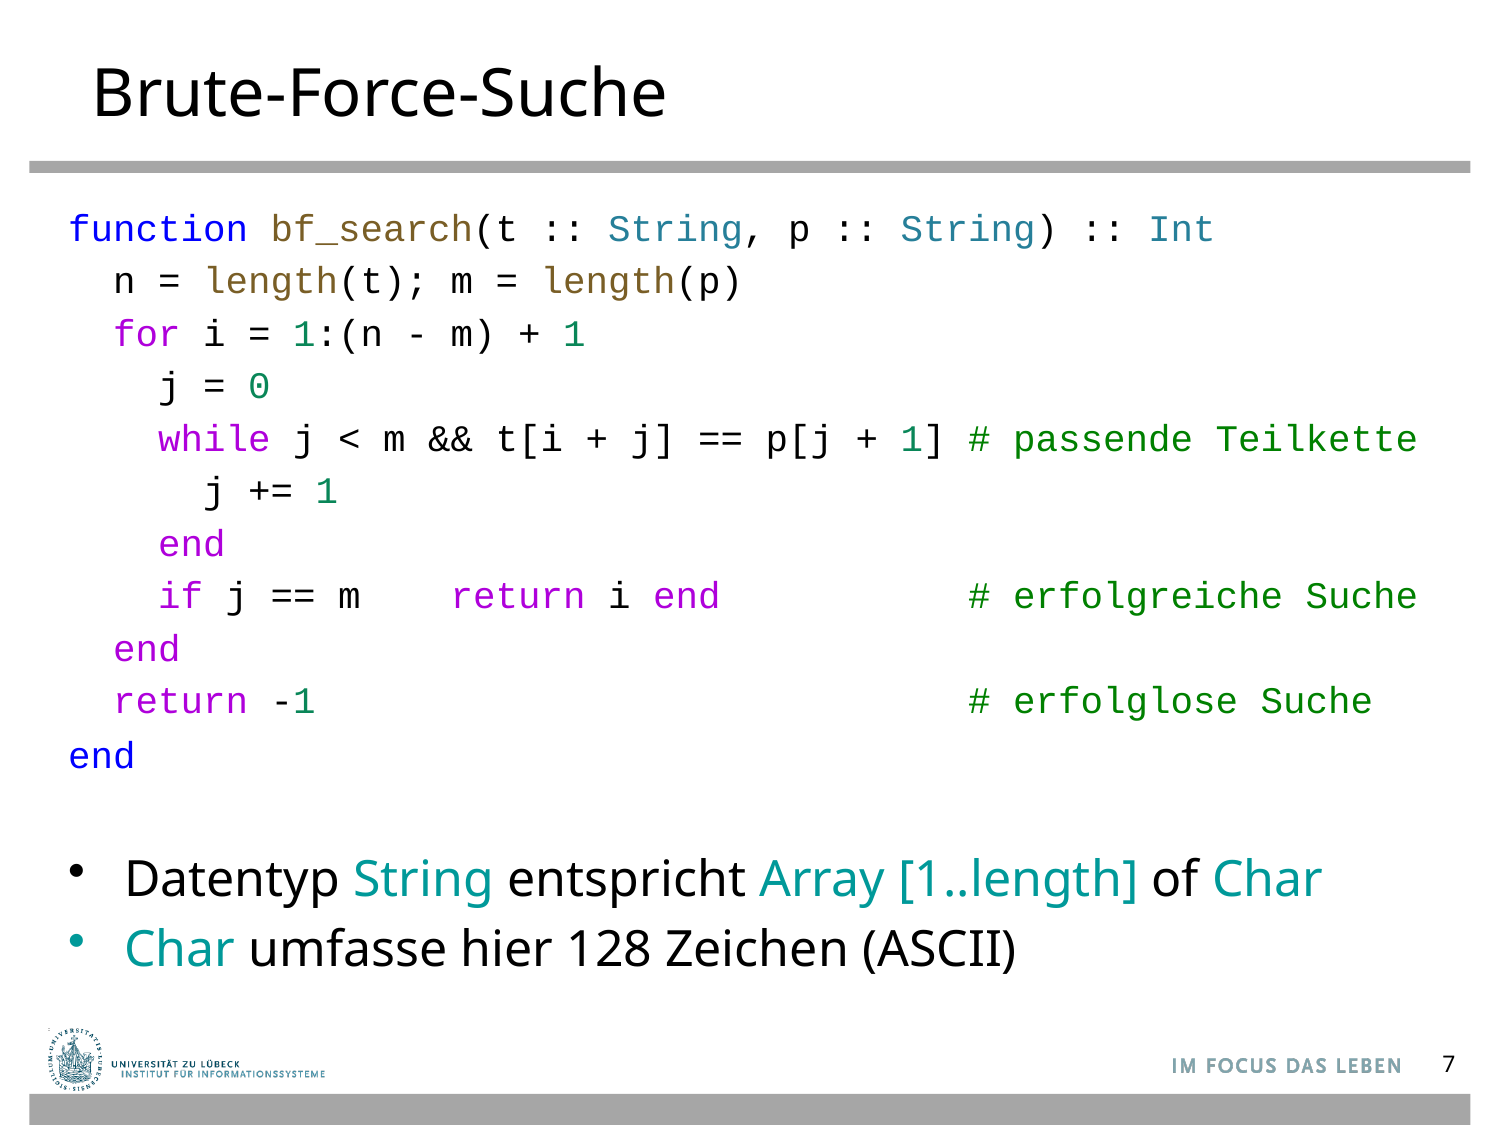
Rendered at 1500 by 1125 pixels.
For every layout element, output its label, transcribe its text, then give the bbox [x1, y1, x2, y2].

picture [1173, 1058, 1305, 1073]
slide_number 7 [1305, 1050, 1471, 1083]
title Brute-Force-Suche [76, 42, 1427, 126]
list function bf_search(t :: String, p :: String) :: Int n = length(t); m = length(p) for i = 1:(n - m) + 1 j = 0 while j < m && t[i + j] == p[j + 1] # passende Teilkette j += 1 end if j == m return i end # erfolgreiche Suche end return -1 # erfolglose Suche end Datentyp String entspricht Array [1..length] of Char Char umfasse hier 128 Zeichen (ASCII) [53, 196, 1479, 1012]
